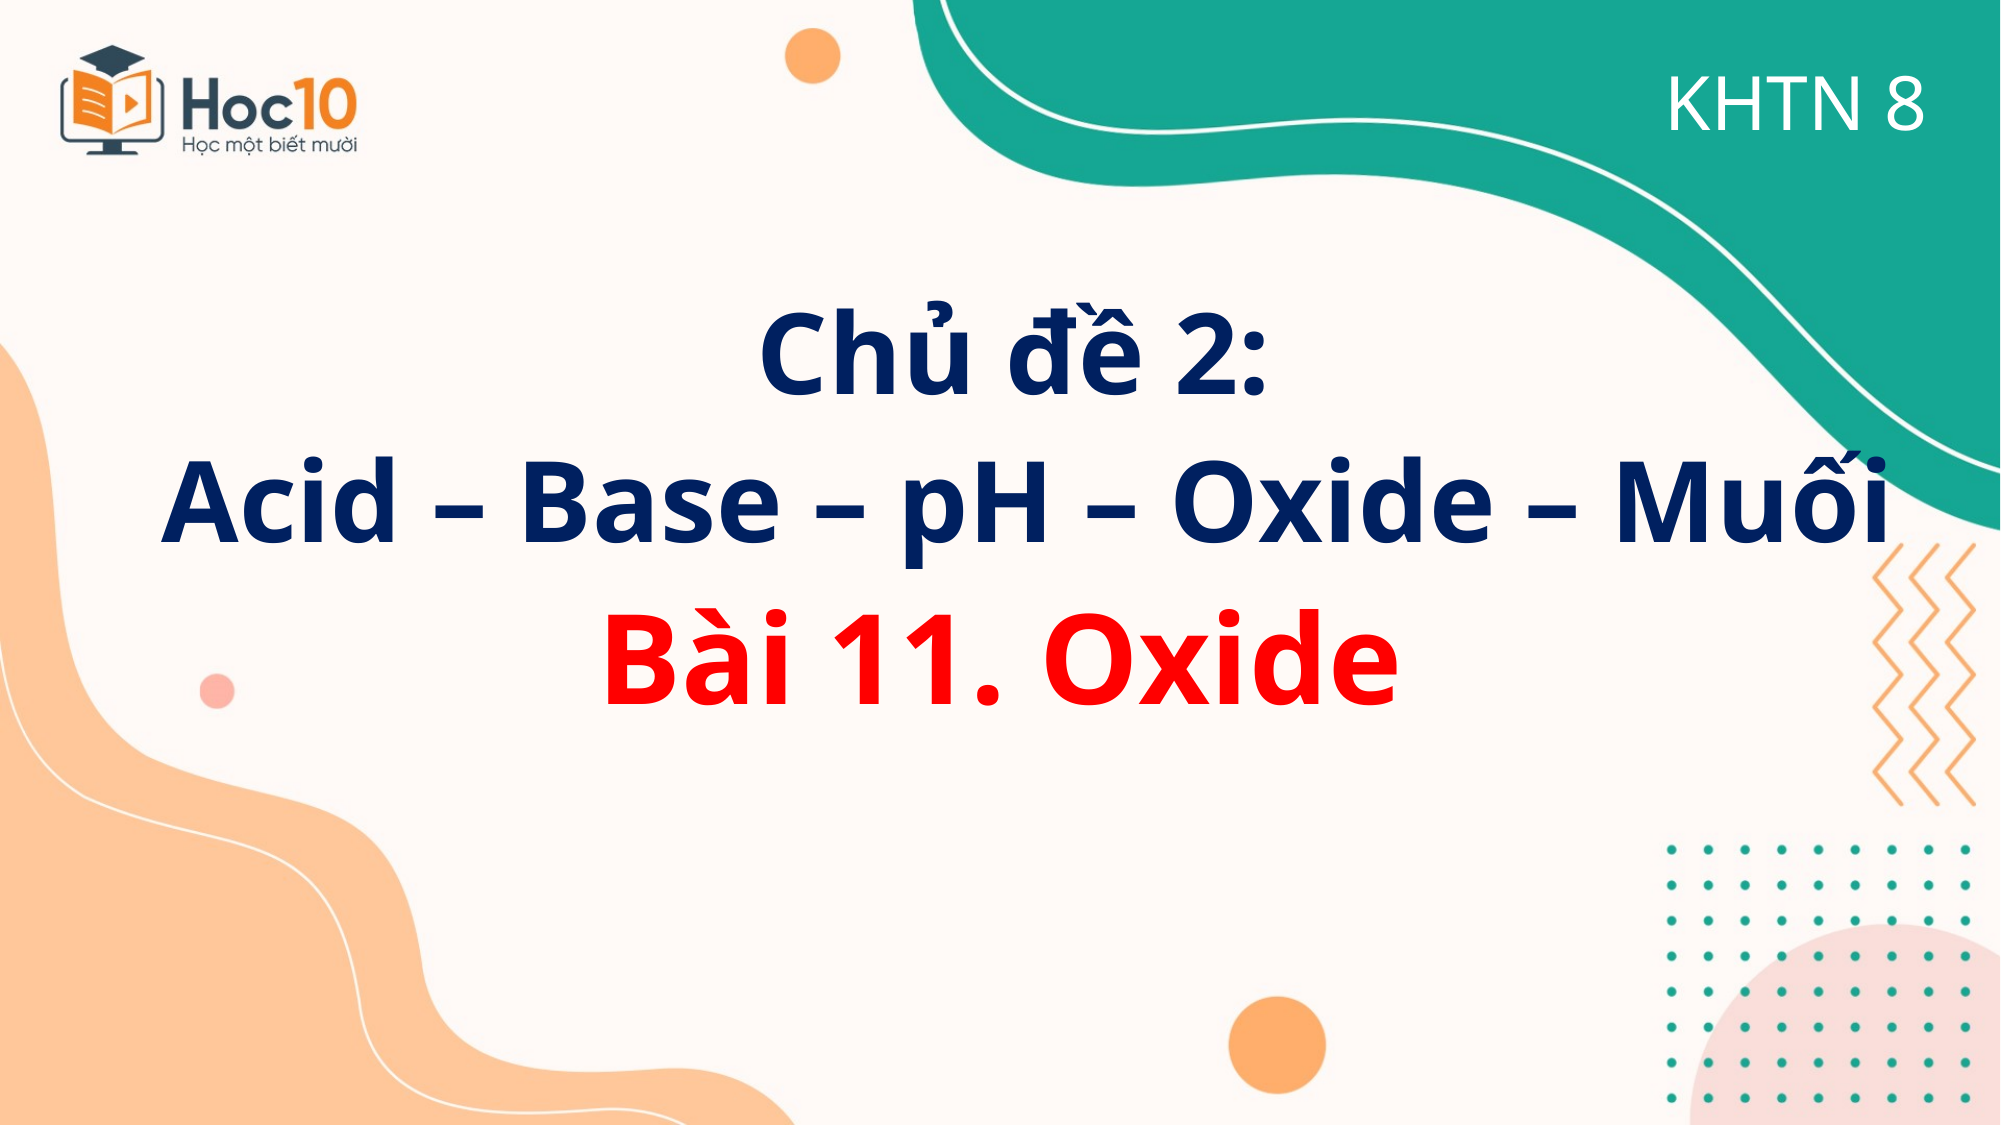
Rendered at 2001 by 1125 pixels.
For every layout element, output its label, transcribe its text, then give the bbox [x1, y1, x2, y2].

text_box Chủ đề 2: Acid – Base – pH – Oxide – Muối [56, 236, 2000, 573]
text_box Bài 11. Oxide [158, 572, 1842, 844]
text_box KHTN 8 [1486, 35, 1944, 153]
picture [0, 0, 2001, 1125]
